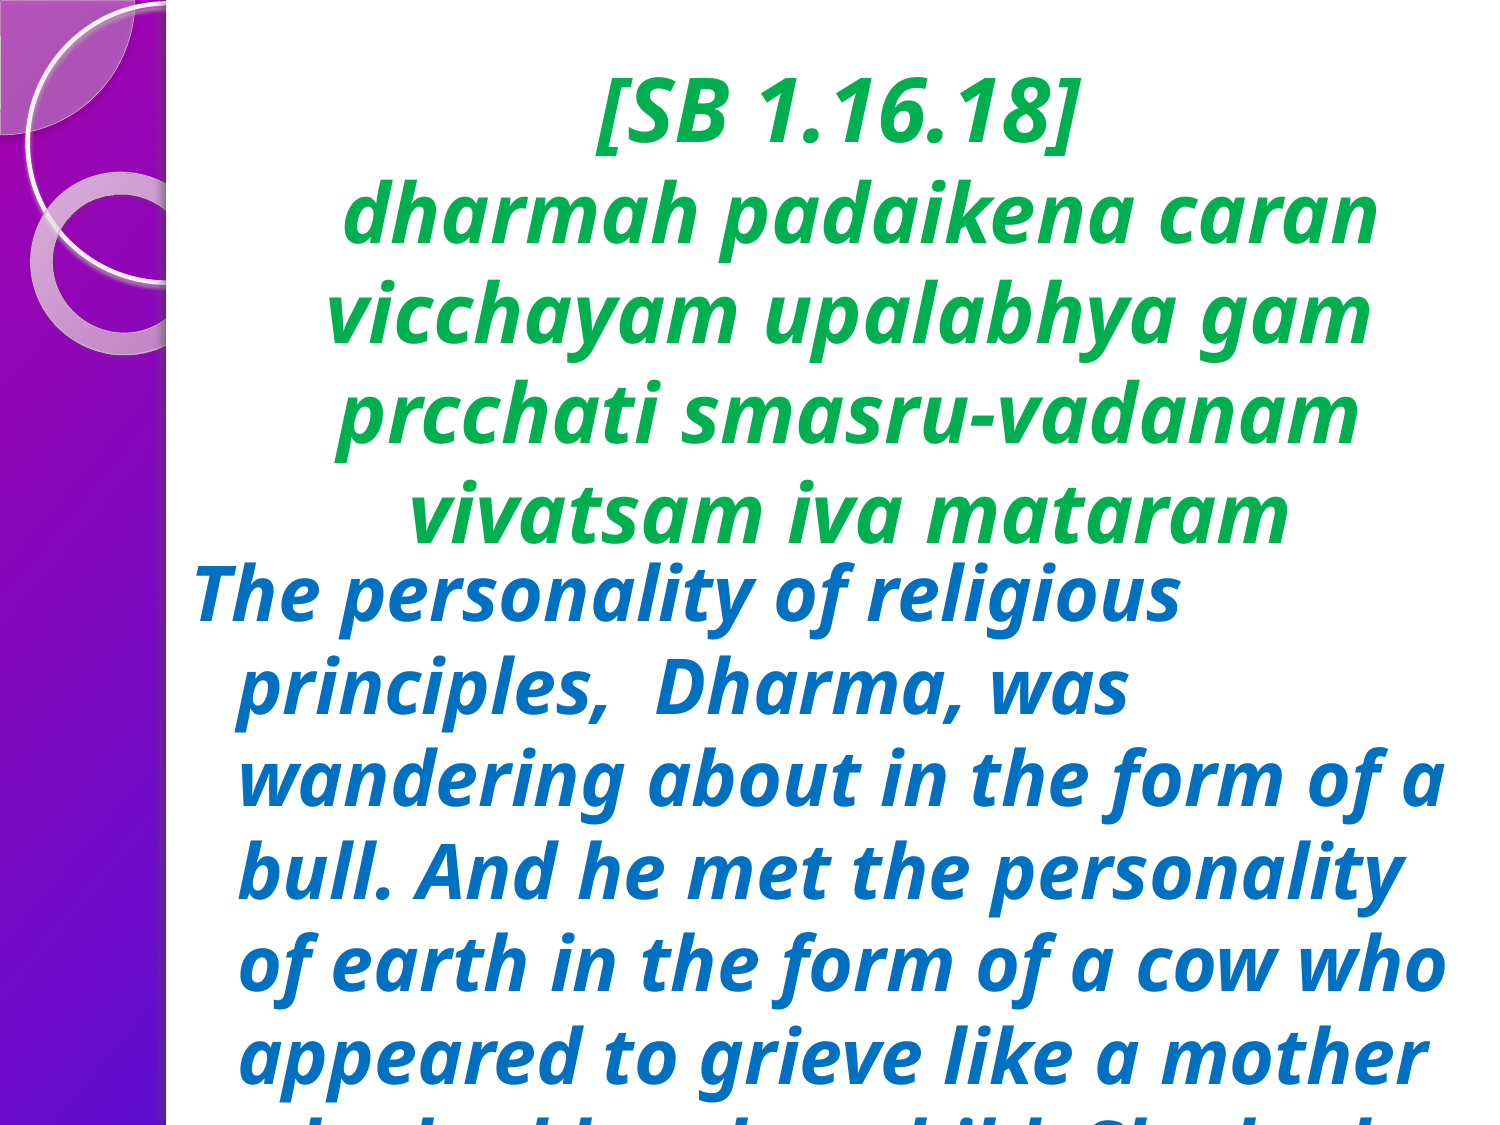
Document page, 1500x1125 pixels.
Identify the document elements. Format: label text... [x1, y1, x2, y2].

title [SB 1.16.18] dharmah padaikena caran vicchayam upalabhya gam prcchati smasru-vadanam vivatsam iva mataram [235, 0, 1466, 537]
list The personality of religious principles, Dharma, was wandering about in the form of a bull. And he met the personality of earth in the form of a cow who appeared to grieve like a mother who had lost her child. She had tears in her eyes, and the beauty of her body was lost. Thus Dharma questioned the earth as follows. [162, 537, 1500, 1088]
